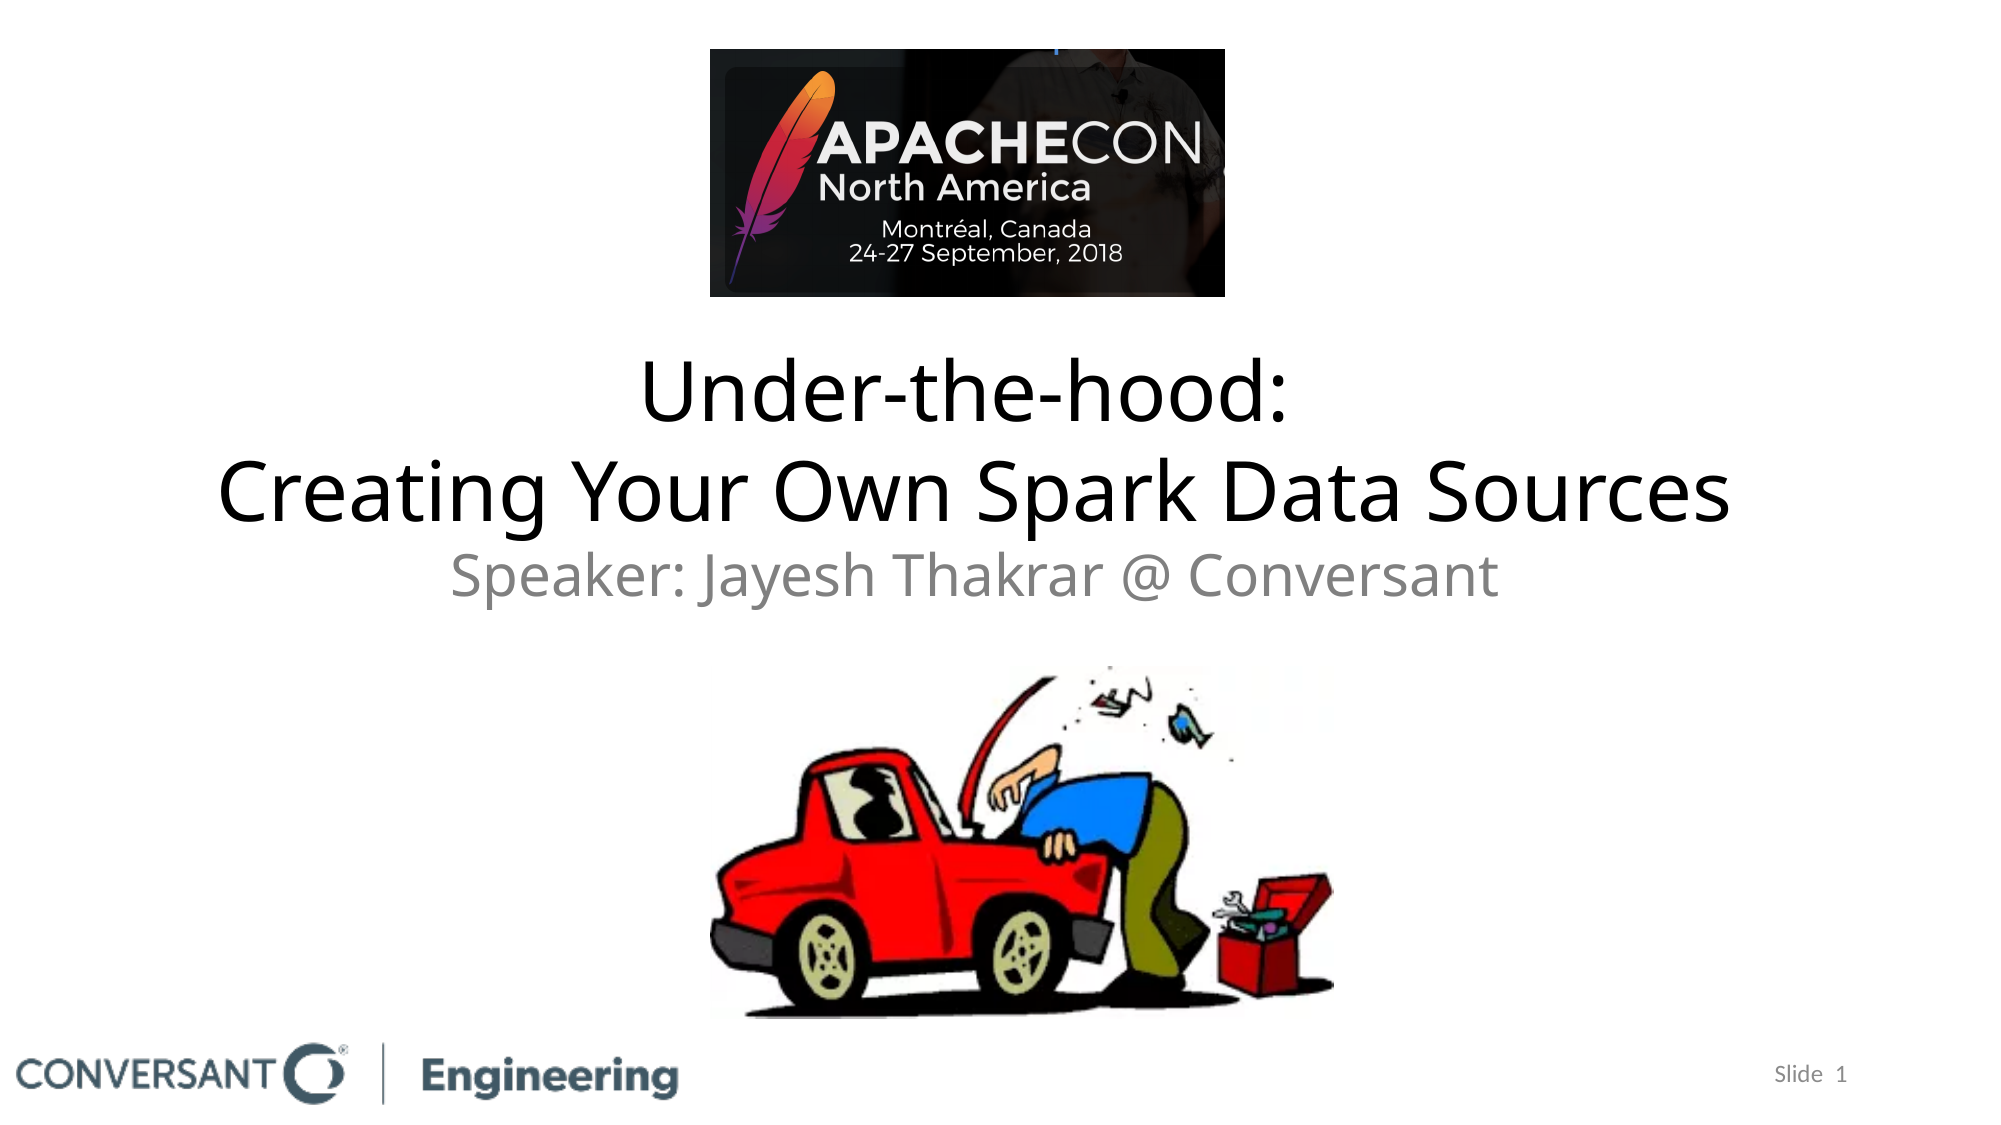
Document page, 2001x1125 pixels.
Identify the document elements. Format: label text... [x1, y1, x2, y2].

picture [710, 49, 1225, 297]
picture [4, 1016, 705, 1124]
text_box Under-the-hood: Creating Your Own Spark Data Sources Speaker: Jayesh Thakrar @ Conversant [104, 330, 1846, 616]
picture [710, 666, 1334, 1019]
slide_number Slide 1 [1412, 1042, 1863, 1103]
